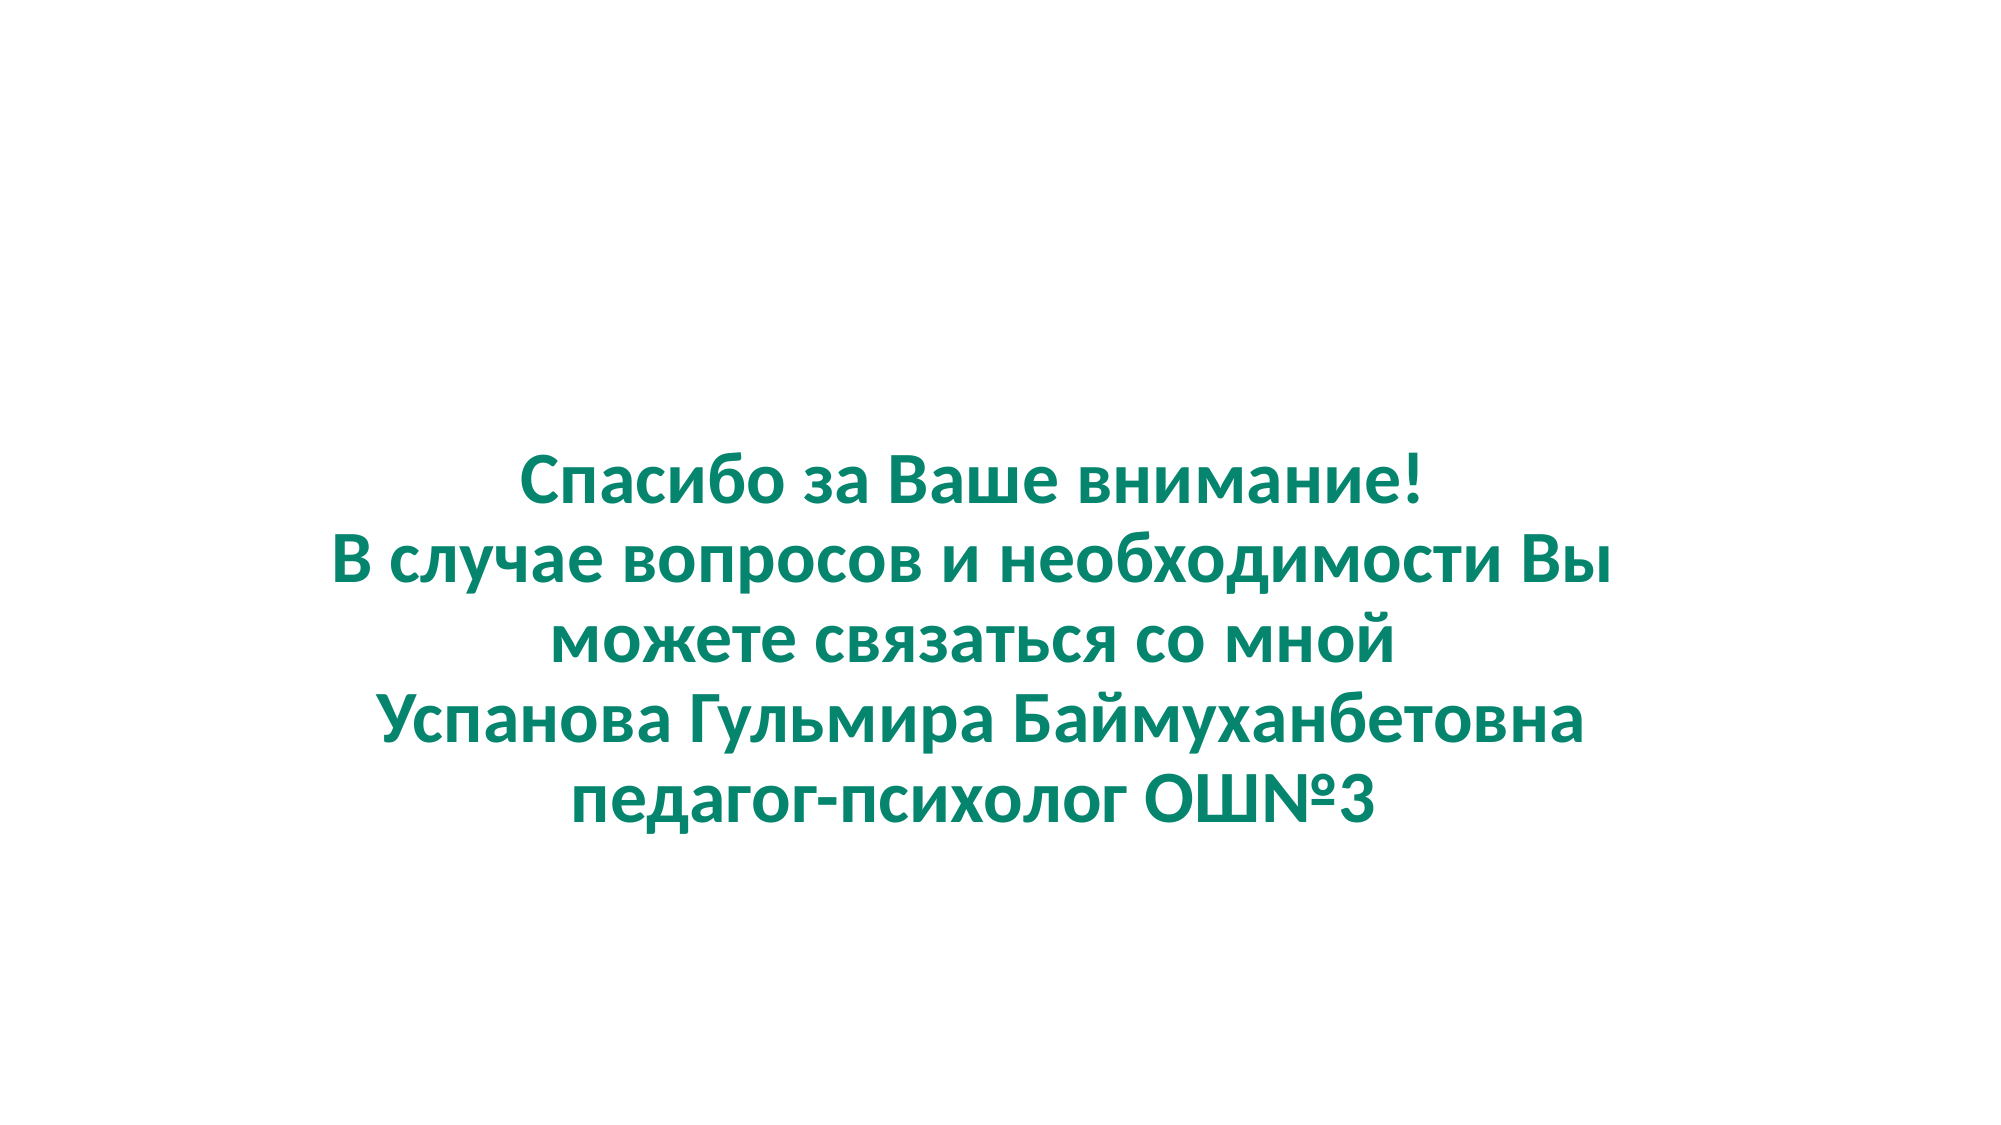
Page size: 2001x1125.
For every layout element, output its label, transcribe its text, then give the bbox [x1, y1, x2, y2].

title Спасибо за Ваше внимание! В случае вопросов и необходимости Вы можете связаться со мной Успанова Гульмира Баймуханбетовна педагог-психолог ОШ№3 [198, 421, 1749, 935]
